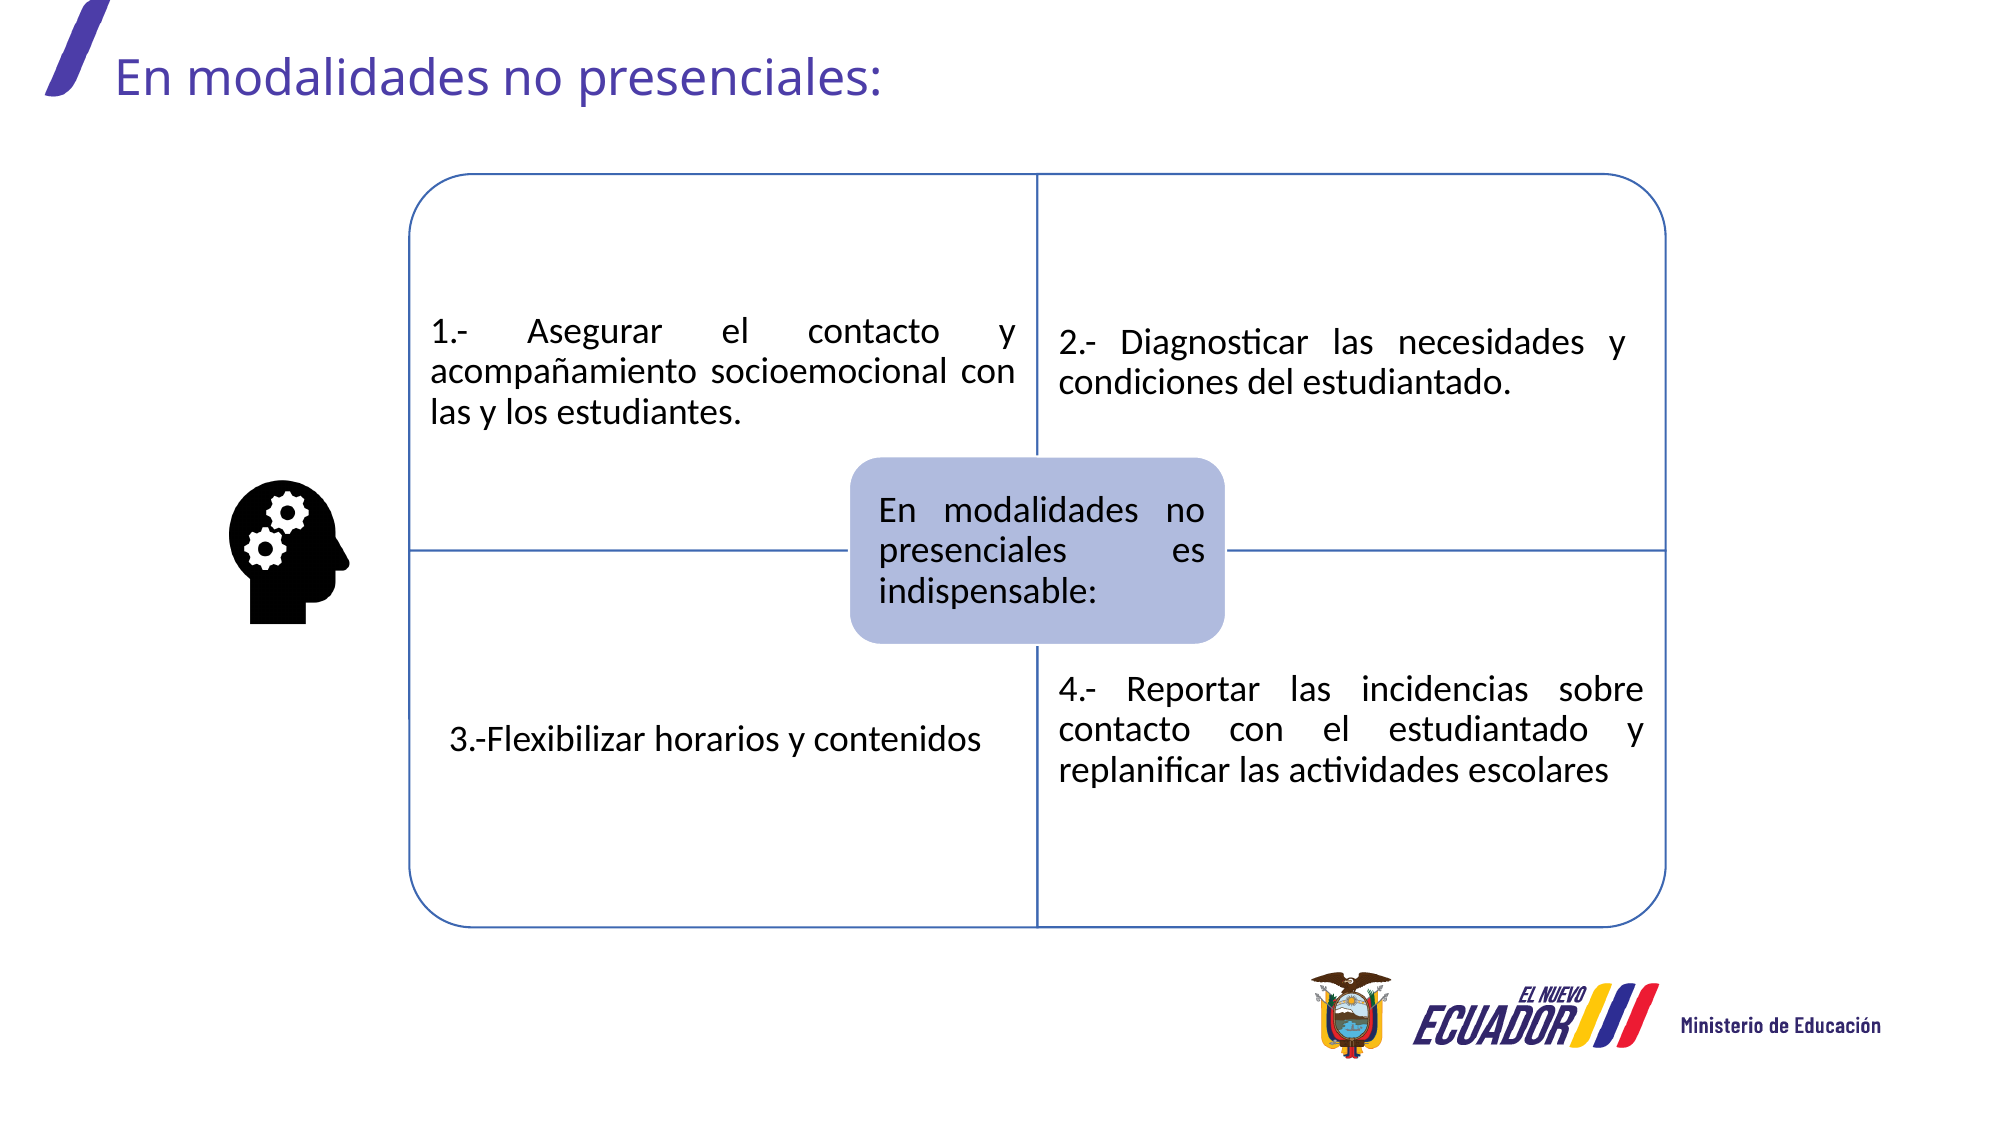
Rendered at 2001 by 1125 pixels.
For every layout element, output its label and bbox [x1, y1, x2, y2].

text_box [288, 113, 1829, 951]
text_box [409, 174, 1666, 928]
picture [0, 0, 2000, 1097]
